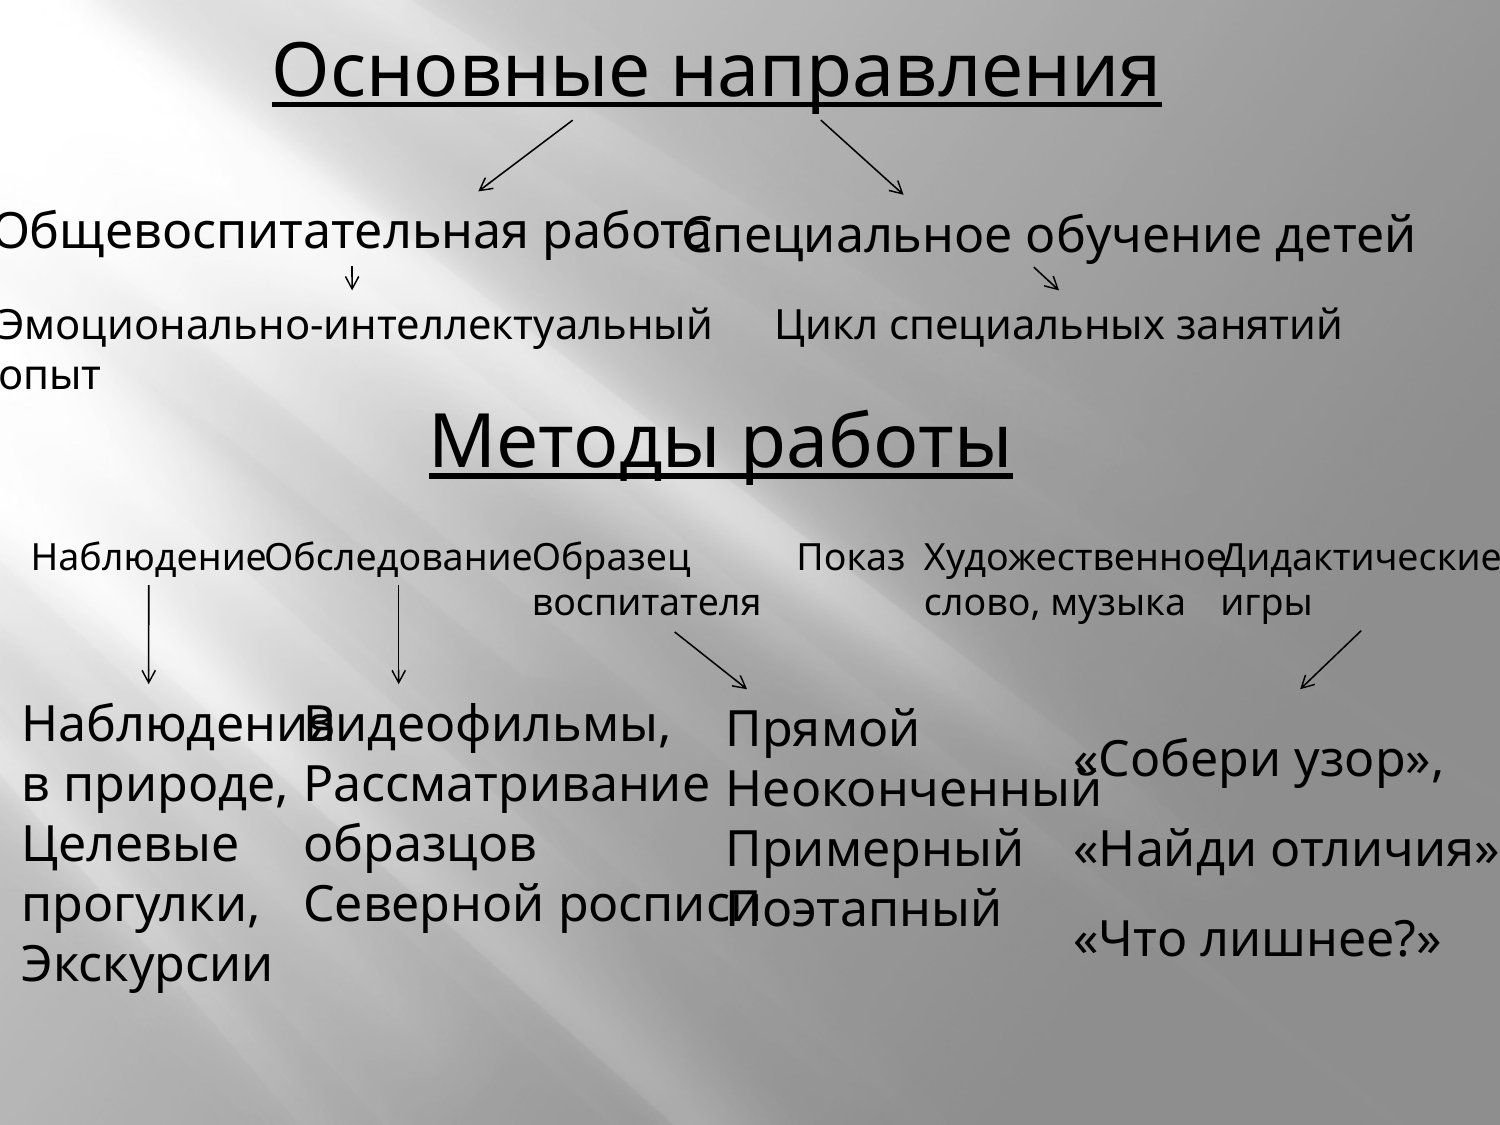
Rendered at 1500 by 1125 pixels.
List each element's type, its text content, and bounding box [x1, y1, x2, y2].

text_box Эмоционально-интеллектуальный опыт [0, 290, 729, 406]
text_box Цикл специальных занятий [759, 290, 1359, 356]
text_box Общевоспитательная работа [0, 191, 728, 267]
text_box Образец воспитателя [517, 525, 787, 631]
text_box Показ [781, 525, 909, 586]
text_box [820, 119, 904, 195]
text_box Методы работы [413, 385, 1028, 490]
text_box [1033, 266, 1060, 291]
text_box Художественное слово, музыка [909, 525, 1205, 631]
text_box «Собери узор», «Найди отличия», «Что лишнее?» [1058, 689, 1500, 974]
text_box Обследование [249, 525, 517, 586]
text_box Дидактические игры [1205, 525, 1500, 631]
text_box Видеофильмы, Рассматривание образцов Северной росписи [288, 684, 711, 939]
text_box Наблюдение [15, 525, 249, 586]
text_box Основные направления [256, 14, 1177, 119]
text_box Прямой Неоконченный Примерный Поэтапный [711, 689, 1058, 944]
text_box Специальное обучение детей [666, 194, 1445, 270]
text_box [1299, 631, 1362, 690]
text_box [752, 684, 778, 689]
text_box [674, 631, 748, 690]
text_box Наблюдения в природе, Целевые прогулки, Экскурсии [6, 684, 365, 999]
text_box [477, 119, 573, 192]
